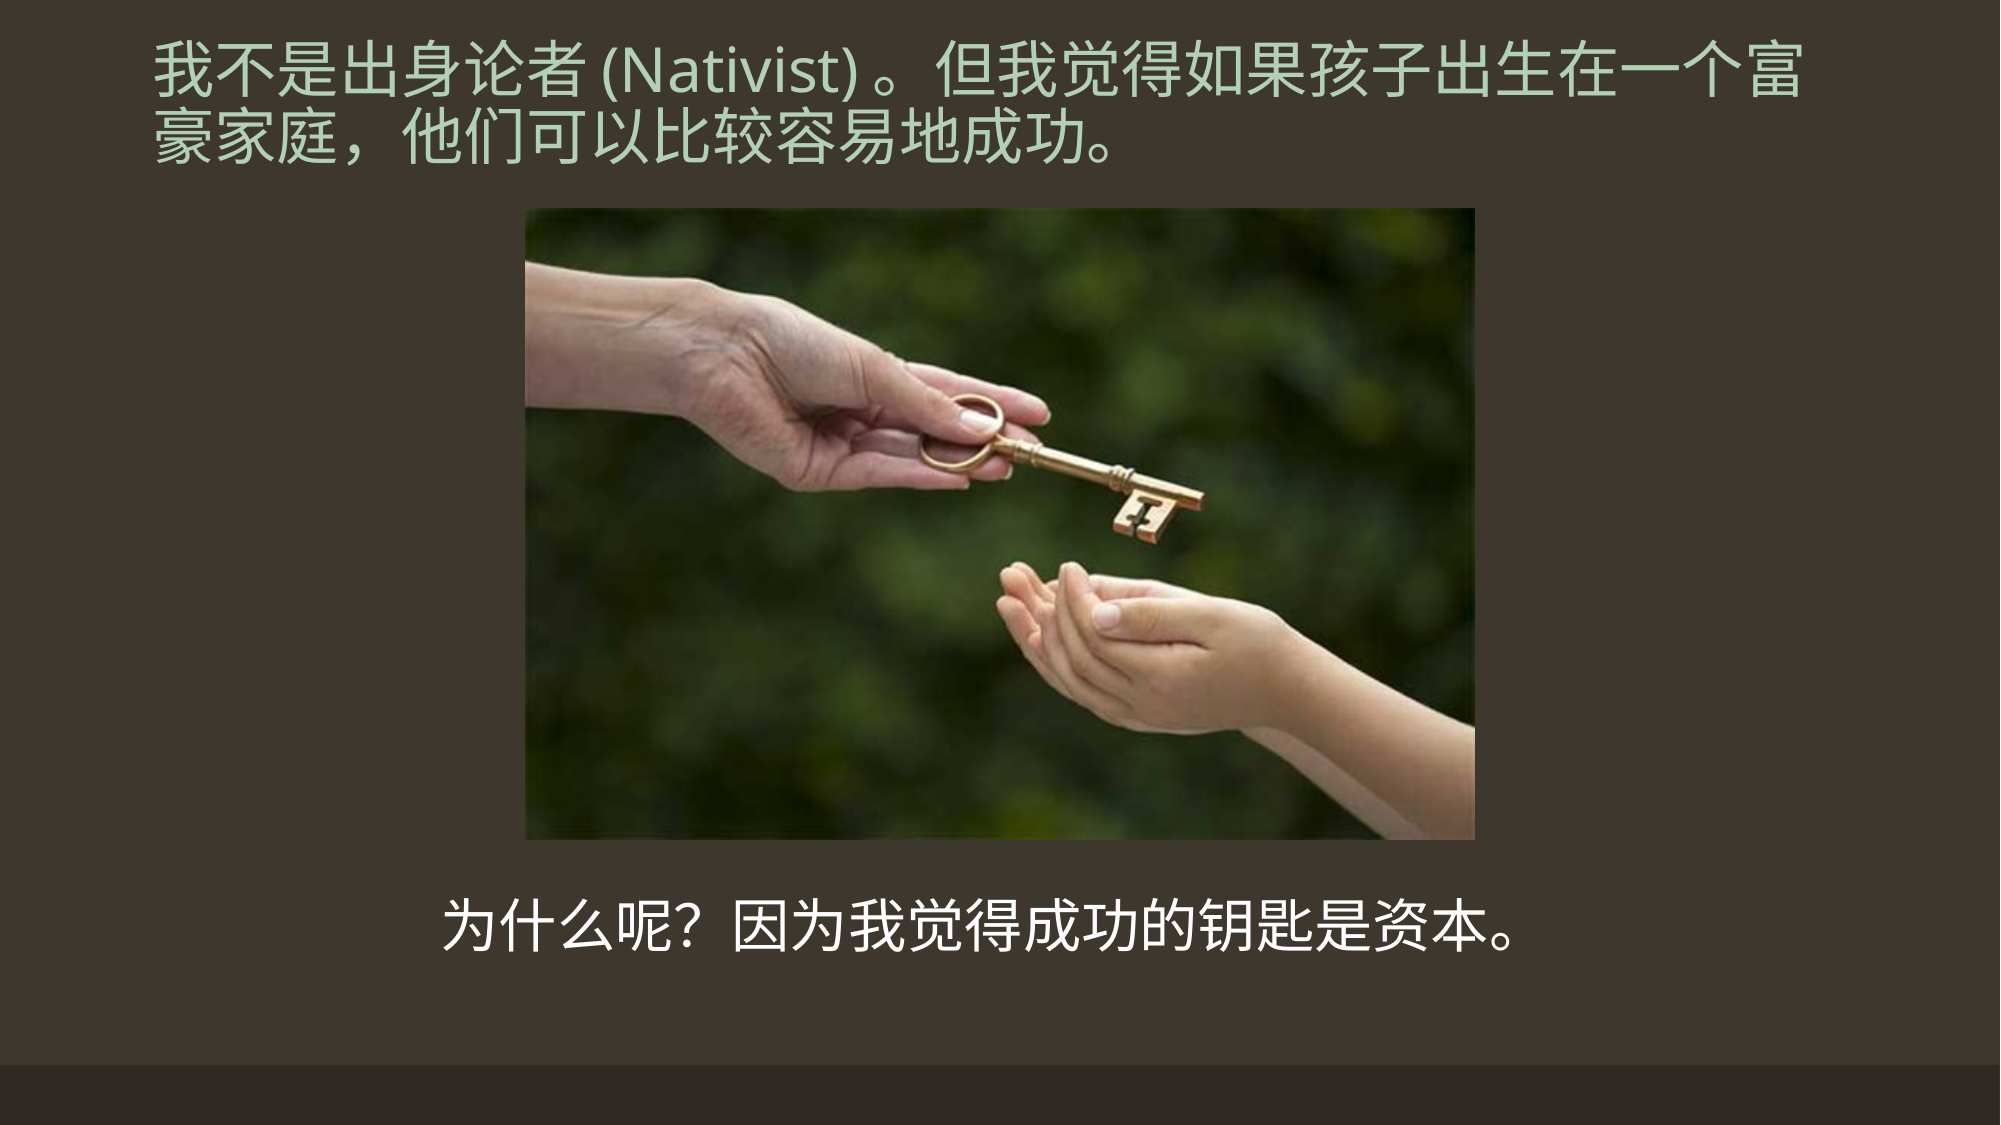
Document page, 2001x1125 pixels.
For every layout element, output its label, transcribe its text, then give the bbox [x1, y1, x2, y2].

text_box 为什么呢？因为我觉得成功的钥匙是资本。 [54, 881, 1934, 967]
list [525, 208, 1475, 840]
title 我不是出身论者(Nativist)。但我觉得如果孩子出生在一个富豪家庭，他们可以比较容易地成功。 [137, 30, 1863, 256]
